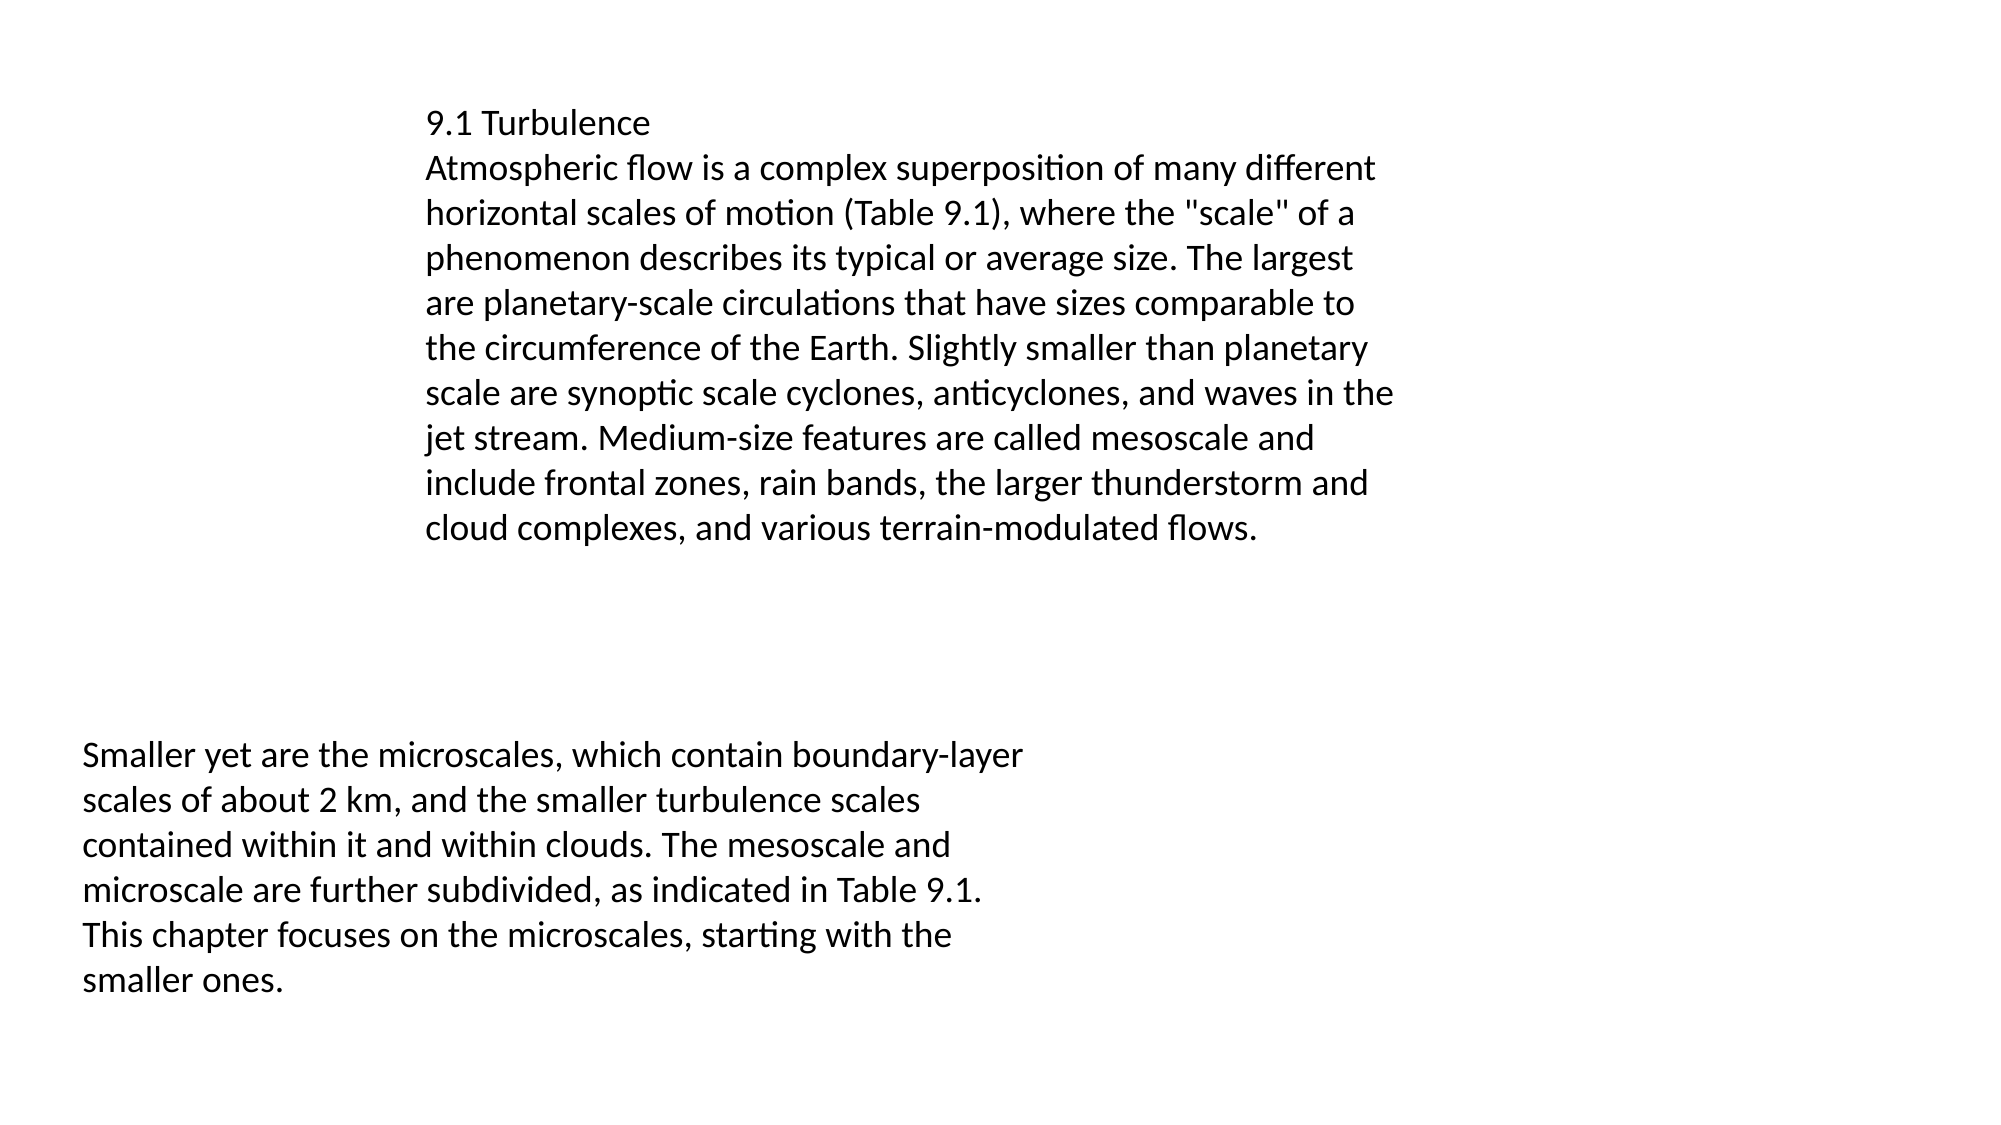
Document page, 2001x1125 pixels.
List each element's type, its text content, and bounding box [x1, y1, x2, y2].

text_box 9.1 Turbulence Atmospheric flow is a complex superposition of many different horizontal scales of motion (Table 9.1), where the "scale" of a phenomenon describes its typi­cal or average size. The largest are planetary-scale circulations that have sizes comparable to the circum­ference of the Earth. Slightly smaller than planetary scale are synoptic scale cyclones, anticyclones, and waves in the jet stream. Medium-size features are called mesoscale and include frontal zones, rain bands, the larger thunderstorm and cloud complexes, and various terrain-modulated flows. [410, 90, 1411, 556]
text_box Smaller yet are the microscales, which contain boundary-layer scales of about 2 km, and the smaller turbulence scales contained within it and within clouds. The mesoscale and microscale are further subdivided, as indicated in Table 9.1. This chapter focuses on the microscales, starting with the smaller ones. [67, 722, 1068, 1008]
